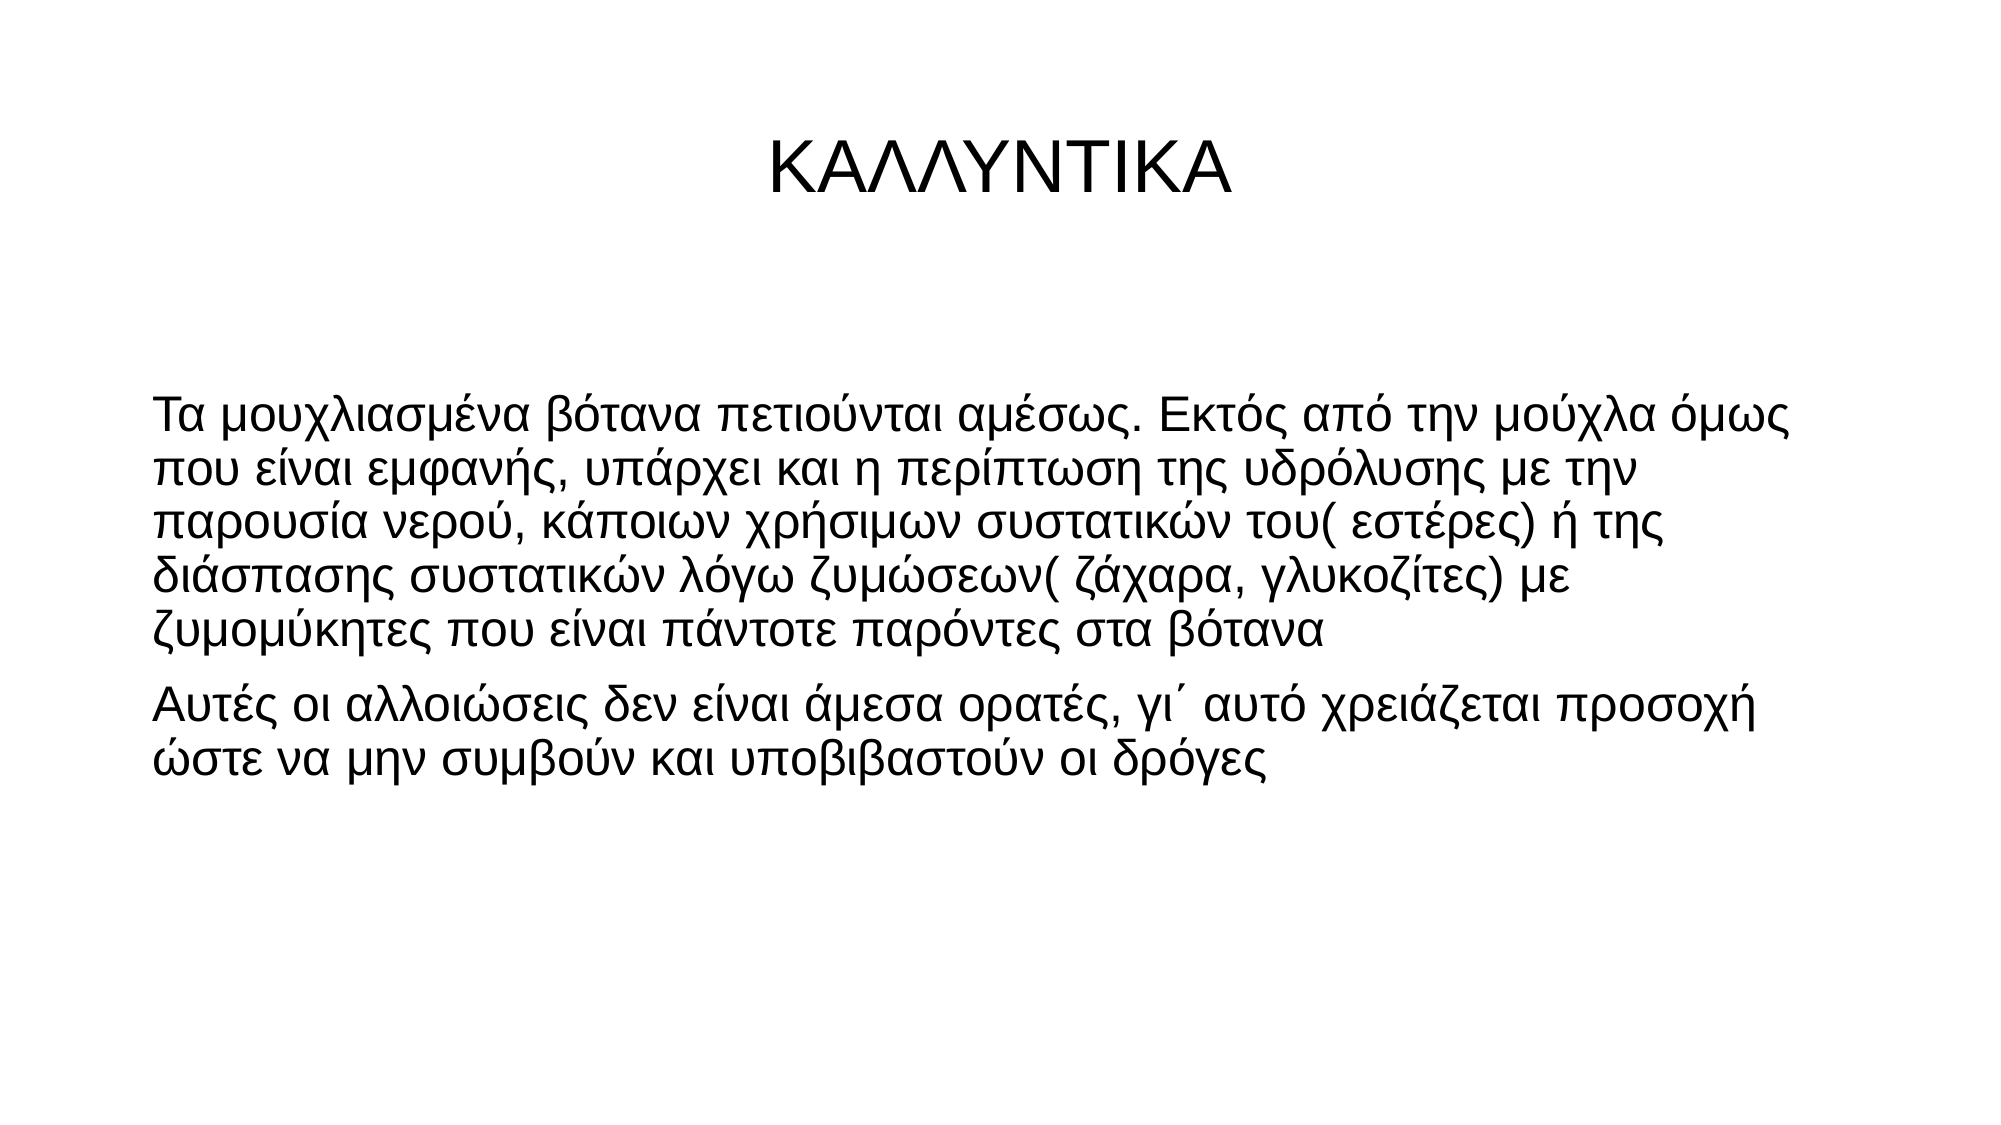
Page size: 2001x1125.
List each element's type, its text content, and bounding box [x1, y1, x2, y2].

list Τα μουχλιασμένα βότανα πετιούνται αμέσως. Εκτός από την μούχλα όμως που είναι εμφανής, υπάρχει και η περίπτωση της υδρόλυσης με την παρουσία νερού, κάποιων χρήσιμων συστατικών του( εστέρες) ή της διάσπασης συστατικών λόγω ζυμώσεων( ζάχαρα, γλυκοζίτες) με ζυμομύκητες που είναι πάντοτε παρόντες στα βότανα Αυτές οι αλλοιώσεις δεν είναι άμεσα ορατές, γι΄ αυτό χρειάζεται προσοχή ώστε να μην συμβούν και υποβιβαστούν οι δρόγες [137, 299, 1863, 1014]
title ΚΑΛΛΥΝΤΙΚΑ [137, 59, 1863, 278]
